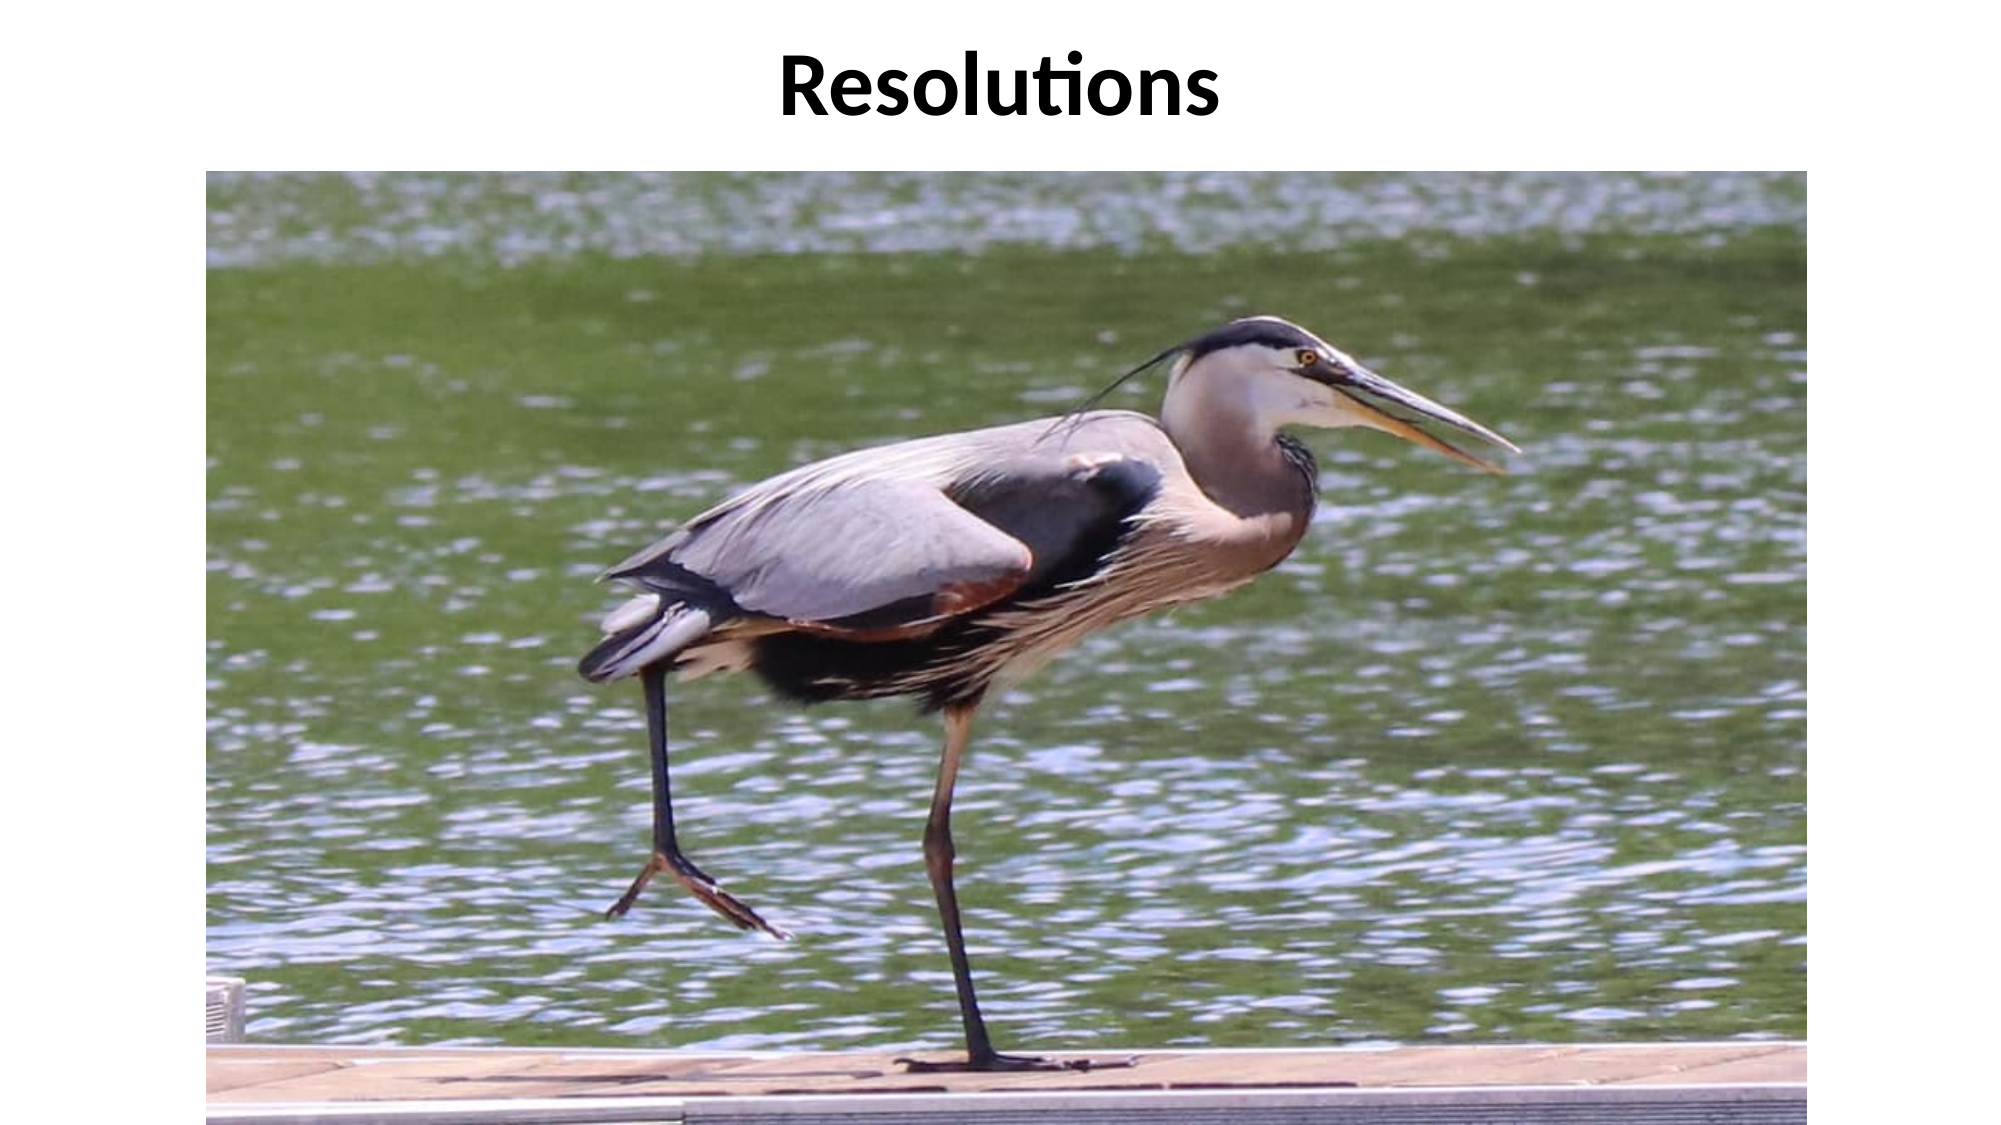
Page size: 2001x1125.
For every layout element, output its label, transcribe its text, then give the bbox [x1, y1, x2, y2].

title Resolutions [137, 0, 1863, 172]
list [206, 171, 1807, 1125]
